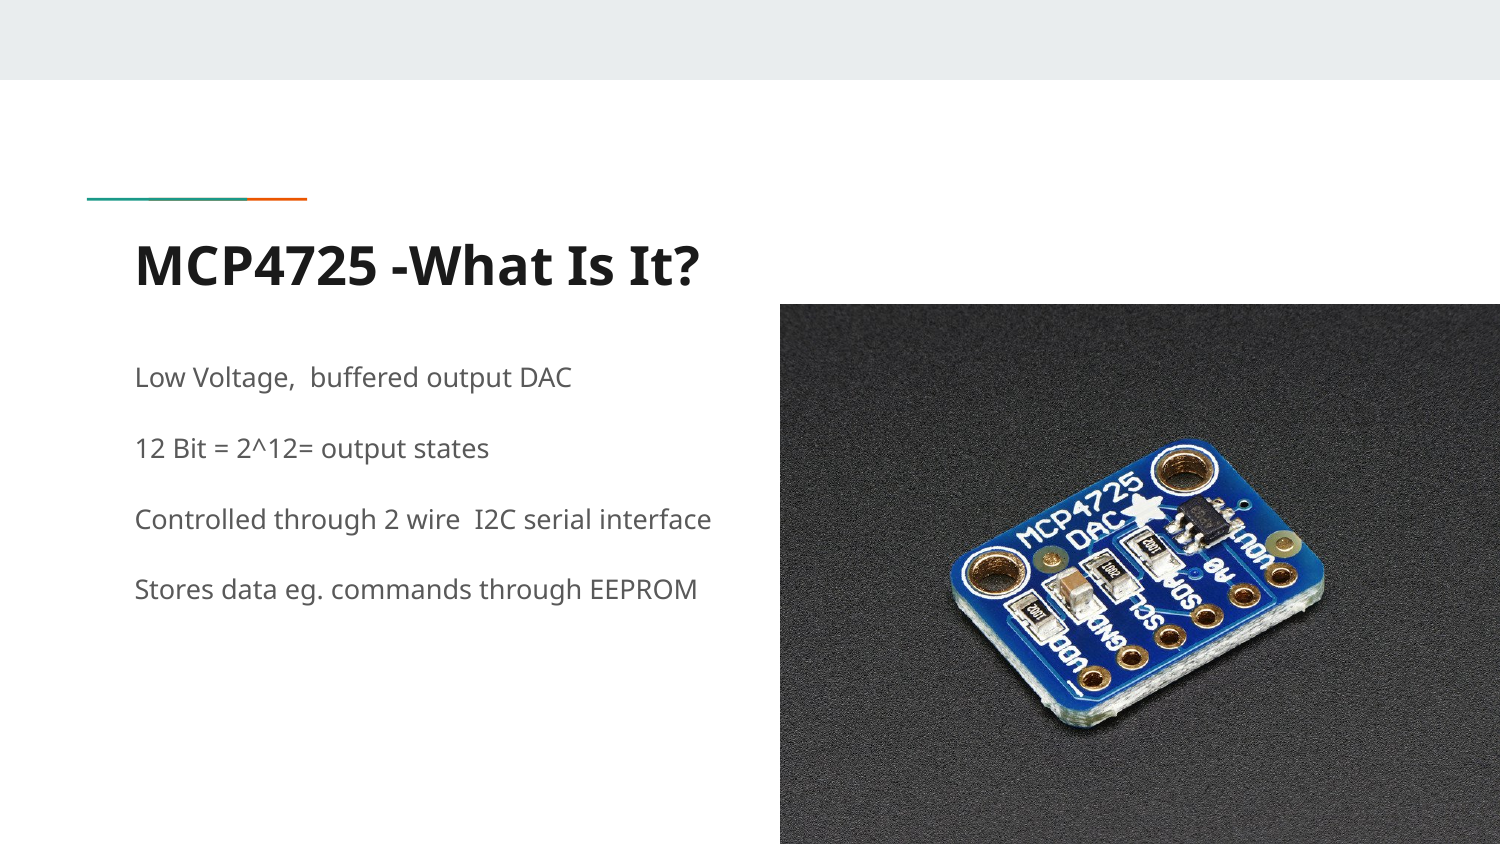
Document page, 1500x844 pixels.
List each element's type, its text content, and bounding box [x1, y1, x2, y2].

title MCP4725 -What Is It? [119, 216, 1381, 305]
picture [780, 303, 1500, 844]
list Low Voltage, buffered output DAC 12 Bit = 2^12= output states Controlled through 2 wire I2C serial interface Stores data eg. commands through EEPROM [119, 341, 775, 712]
